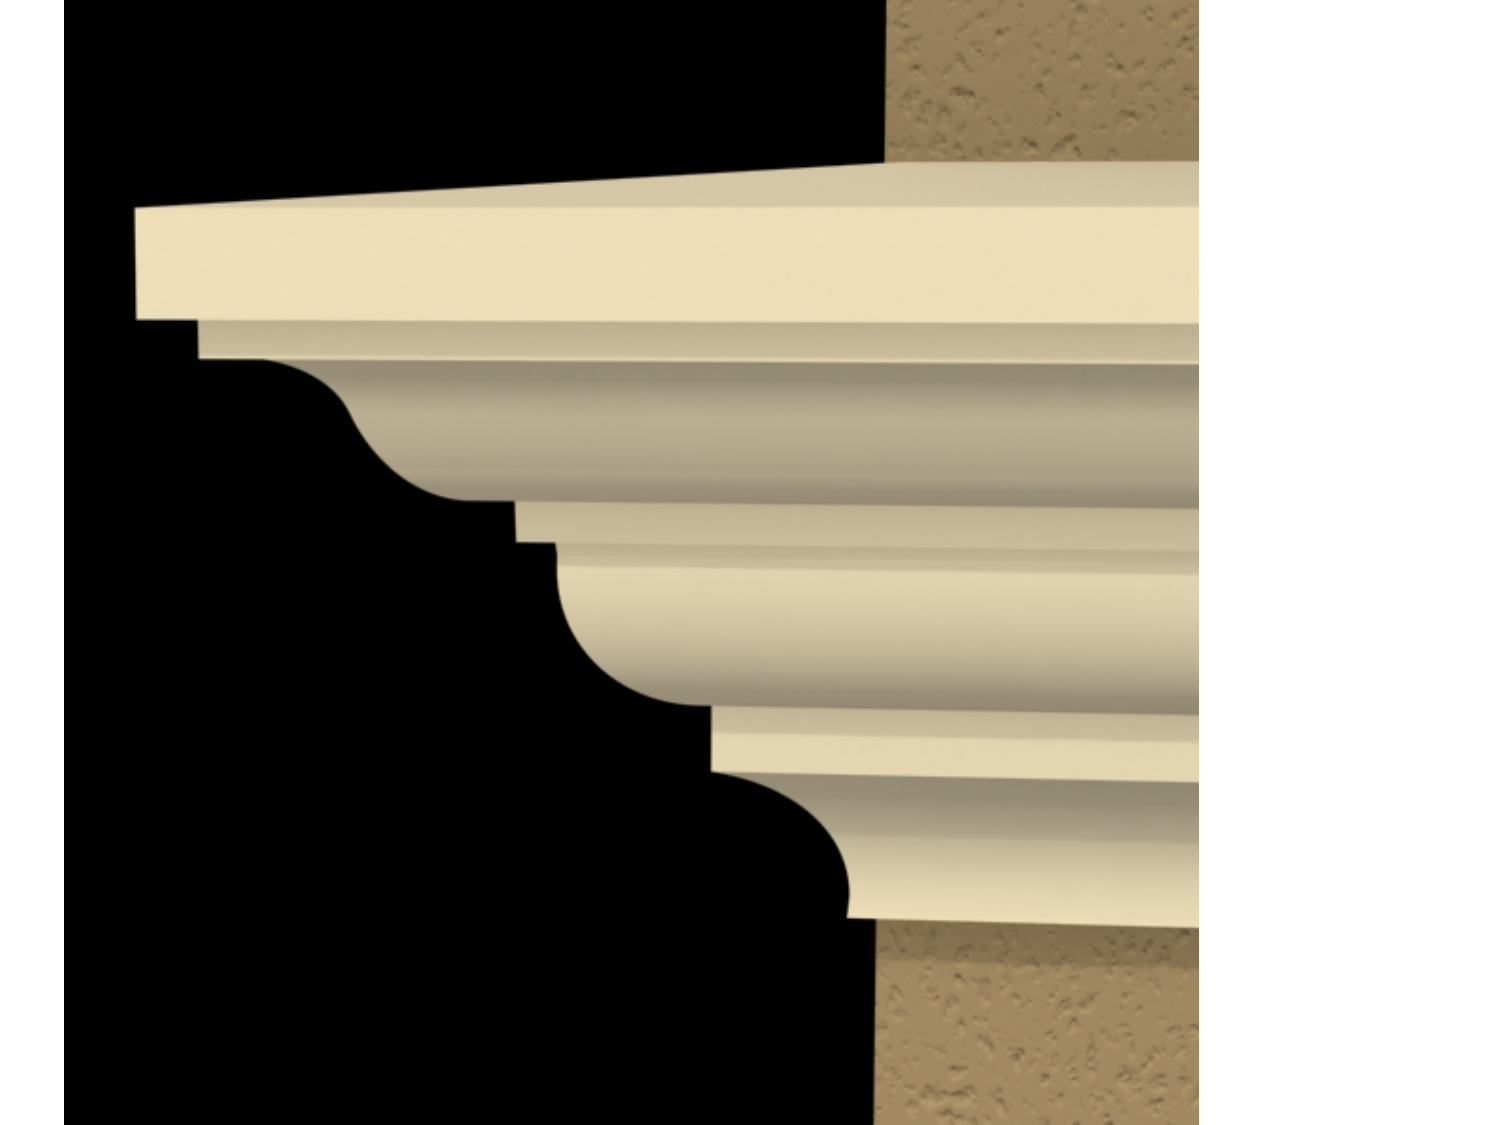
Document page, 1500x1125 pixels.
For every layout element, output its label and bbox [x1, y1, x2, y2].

picture [64, 0, 1200, 1125]
